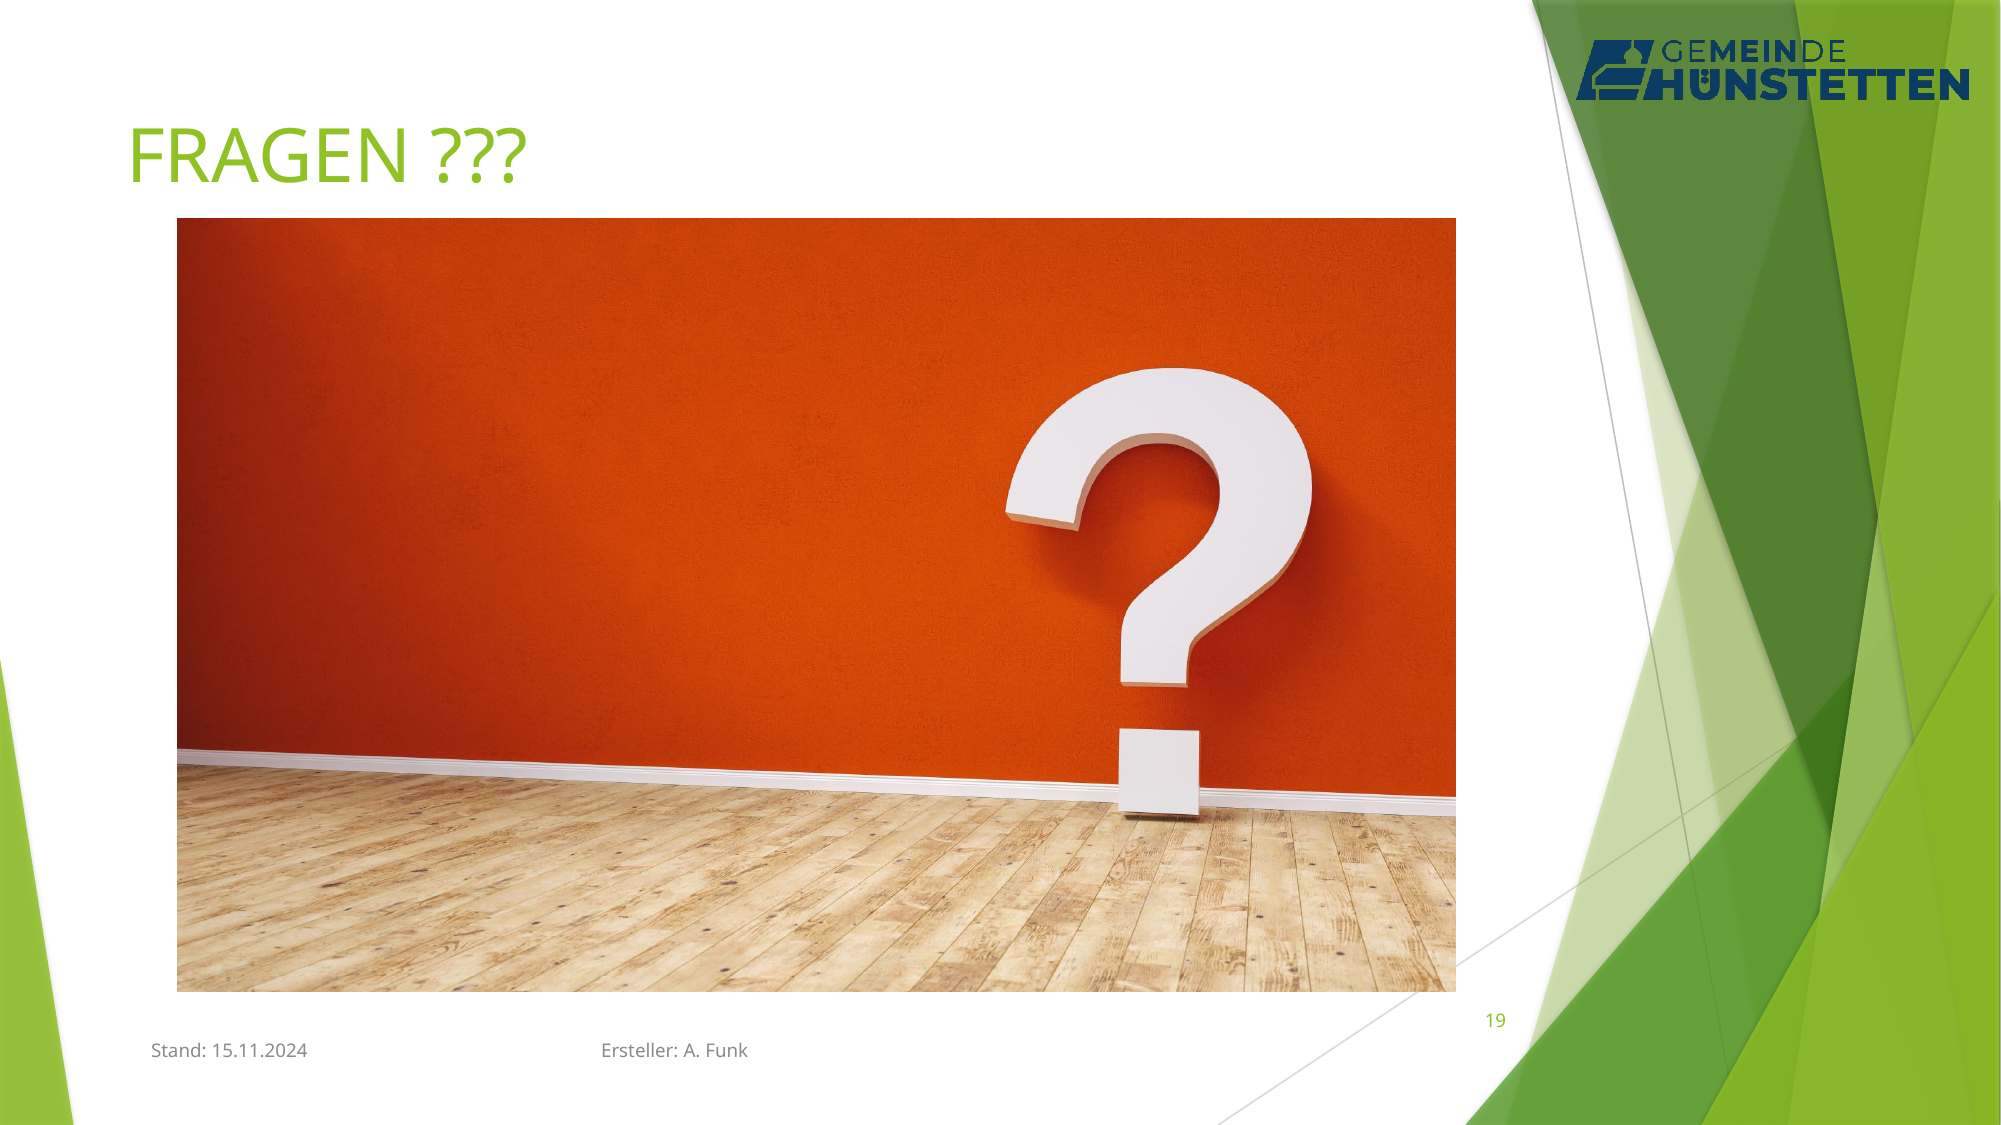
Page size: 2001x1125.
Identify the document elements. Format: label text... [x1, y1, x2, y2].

picture [1576, 40, 1969, 100]
text_box Stand: 15.11.2024 Ersteller: A. Funk [136, 1020, 1170, 1080]
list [176, 217, 1456, 992]
title FRAGEN ??? [111, 99, 1522, 317]
slide_number 19 [1409, 991, 1522, 1051]
